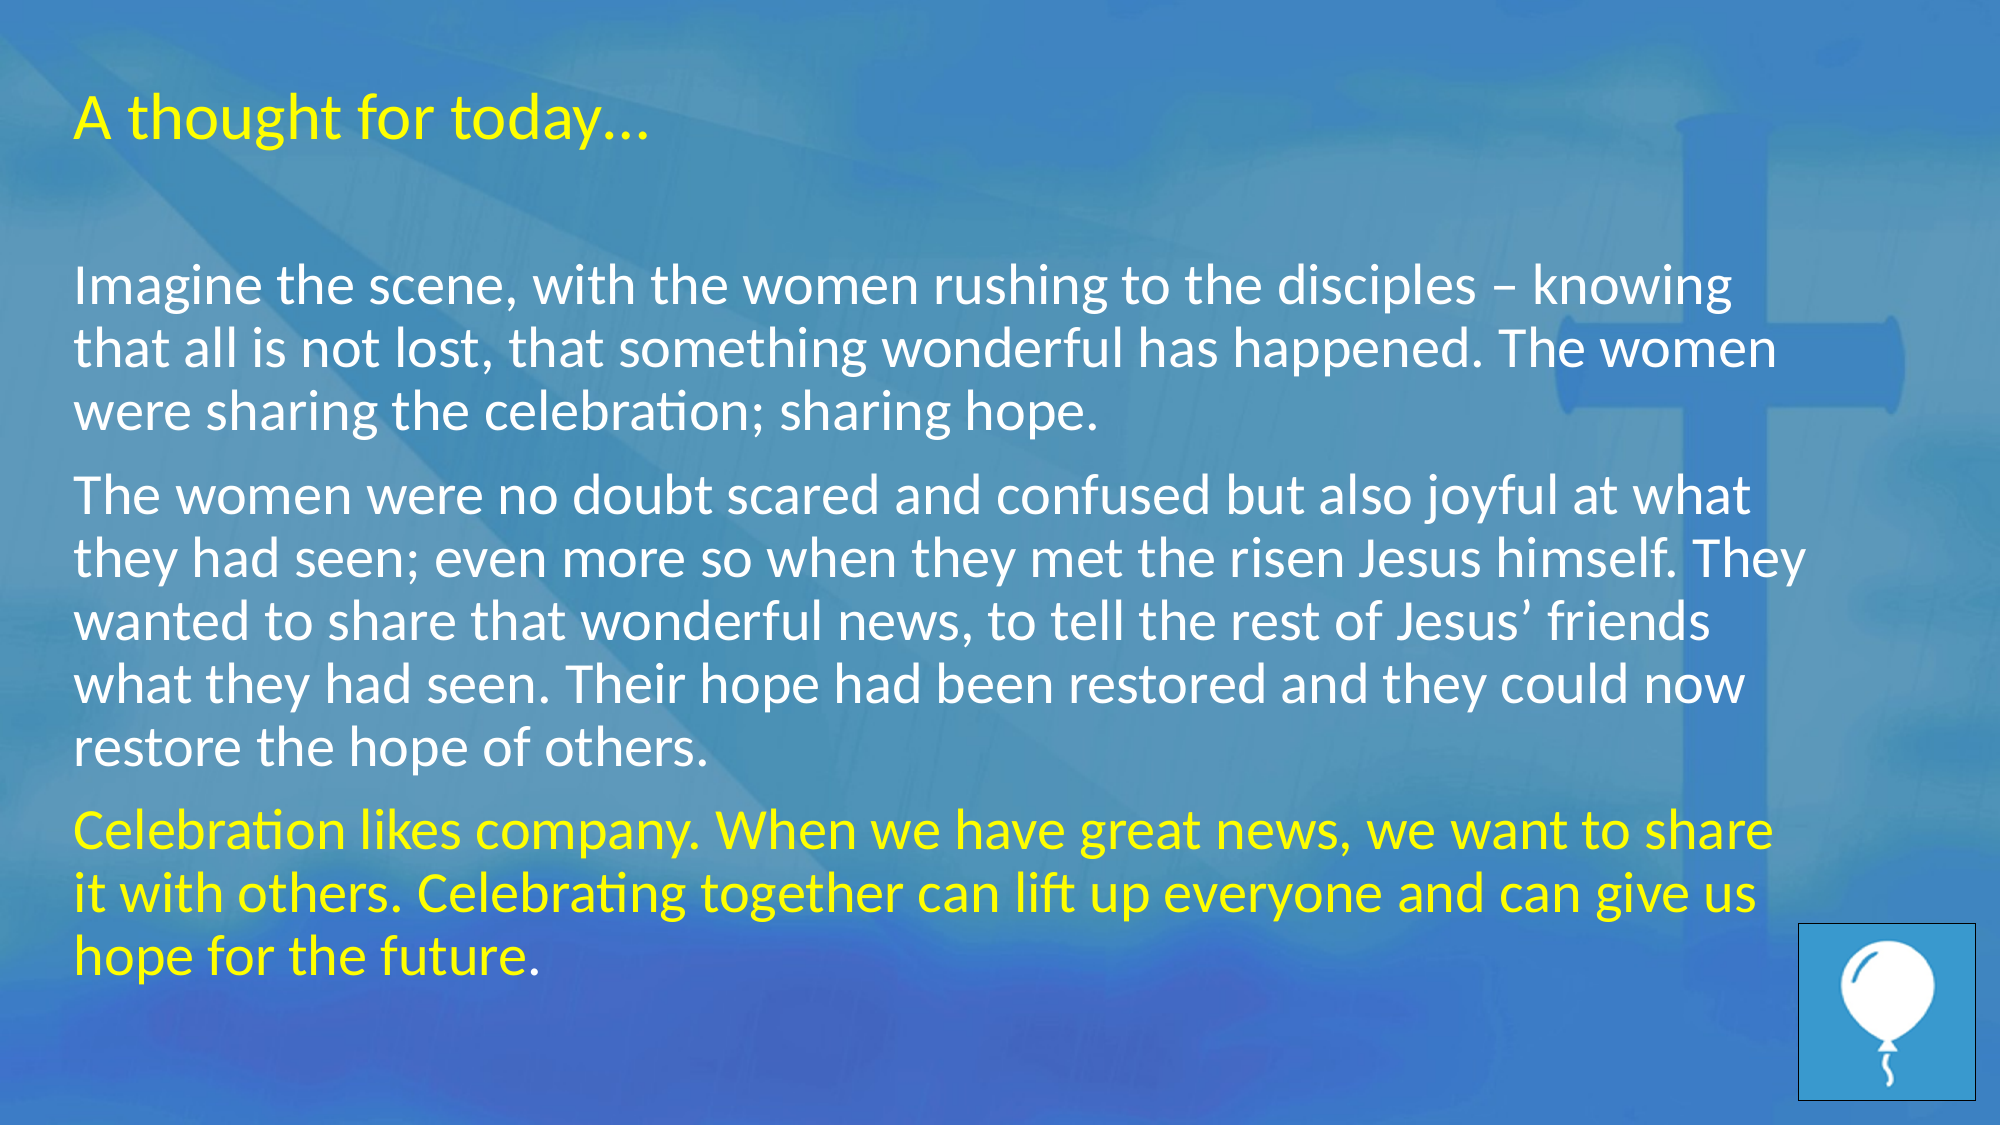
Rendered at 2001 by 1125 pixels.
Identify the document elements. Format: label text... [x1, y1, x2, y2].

list A thought for today… Imagine the scene, with the women rushing to the disciples – knowing that all is not lost, that something wonderful has happened. The women were sharing the celebration; sharing hope. The women were no doubt scared and confused but also joyful at what they had seen; even more so when they met the risen Jesus himself. They wanted to share that wonderful news, to tell the rest of Jesus’ friends what they had seen. Their hope had been restored and they could now restore the hope of others. Celebration likes company. When we have great news, we want to share it with others. Celebrating together can lift up everyone and can give us hope for the future. [58, 74, 1830, 997]
picture [0, 0, 2000, 1125]
